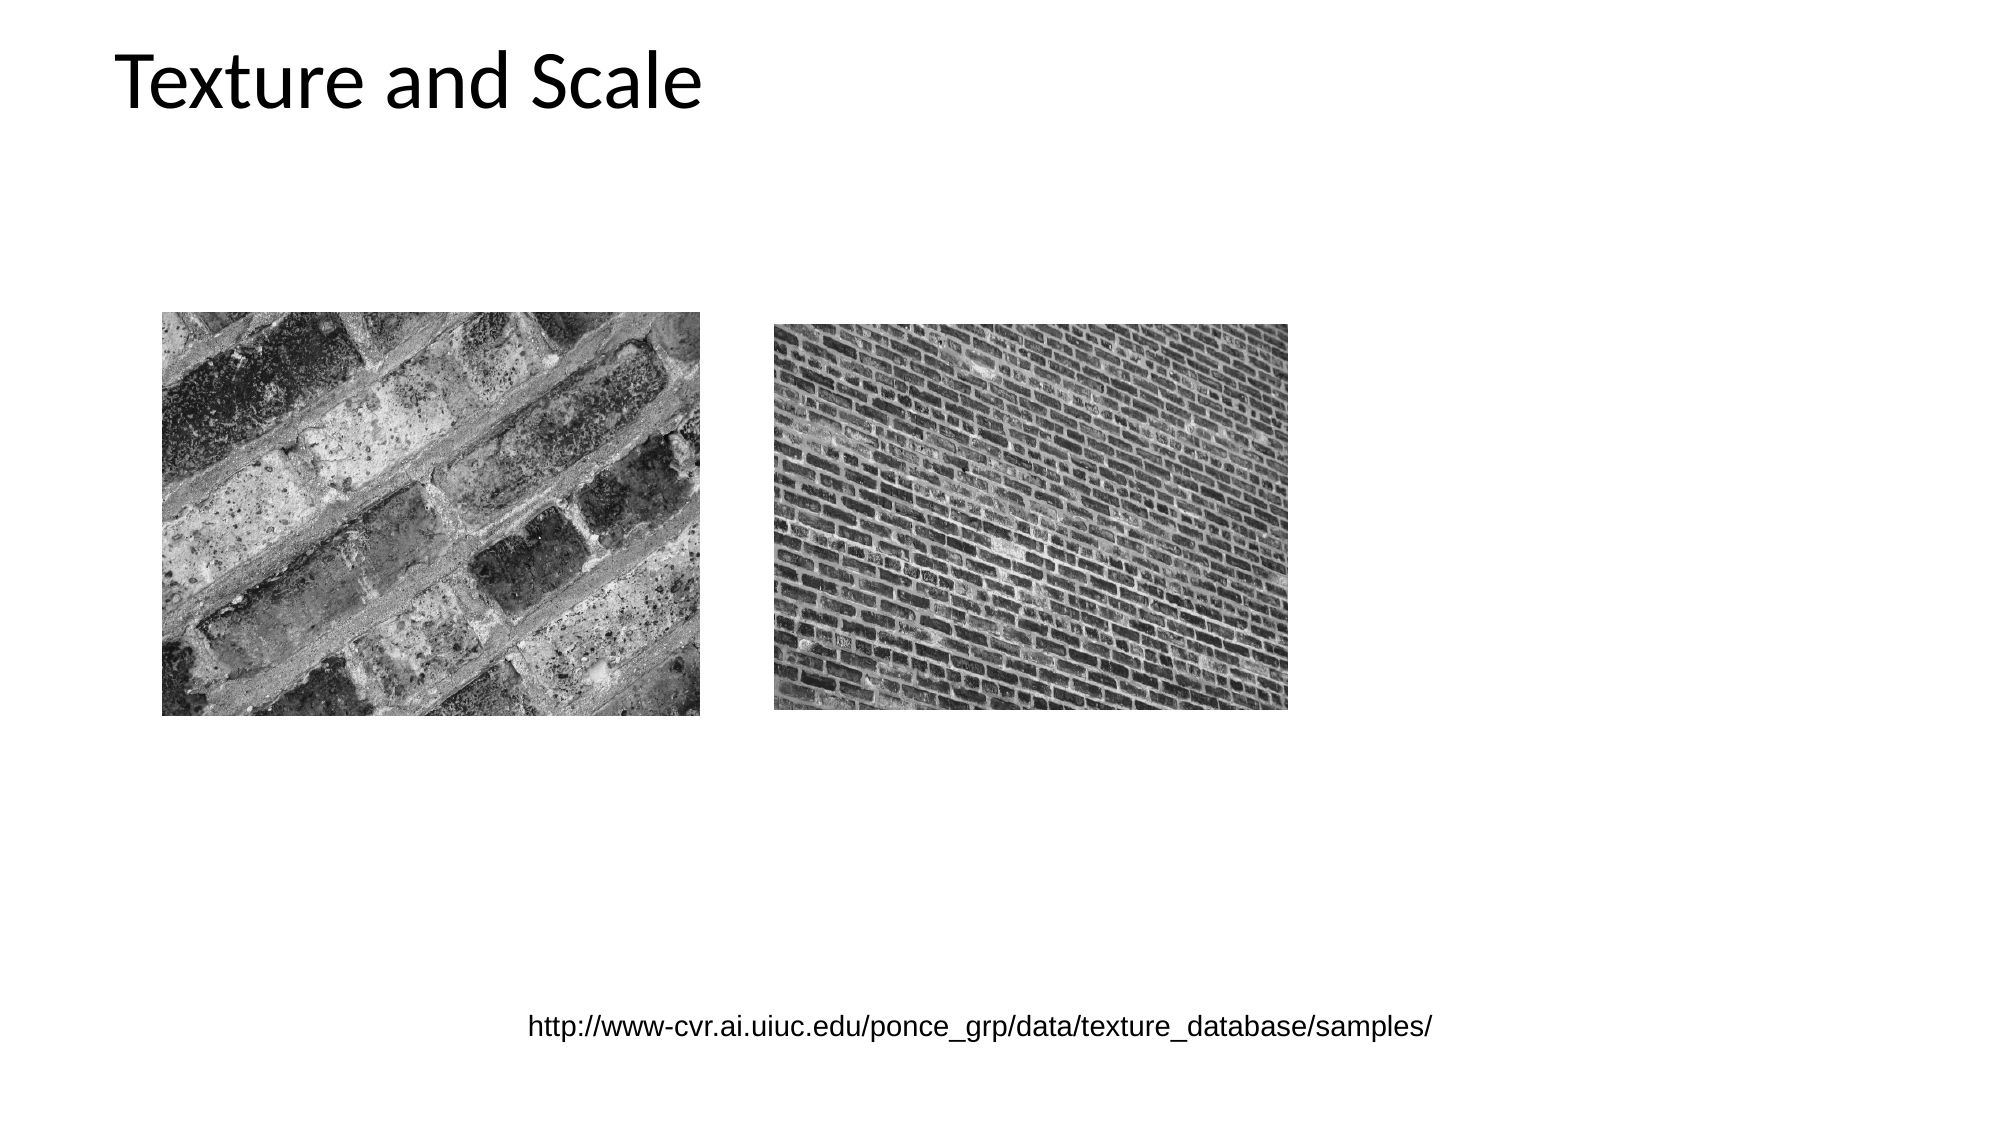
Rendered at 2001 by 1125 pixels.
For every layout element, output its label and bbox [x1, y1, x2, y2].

text_box [513, 999, 1450, 1050]
picture [774, 324, 1288, 710]
picture [162, 312, 701, 716]
title [99, 0, 1900, 150]
